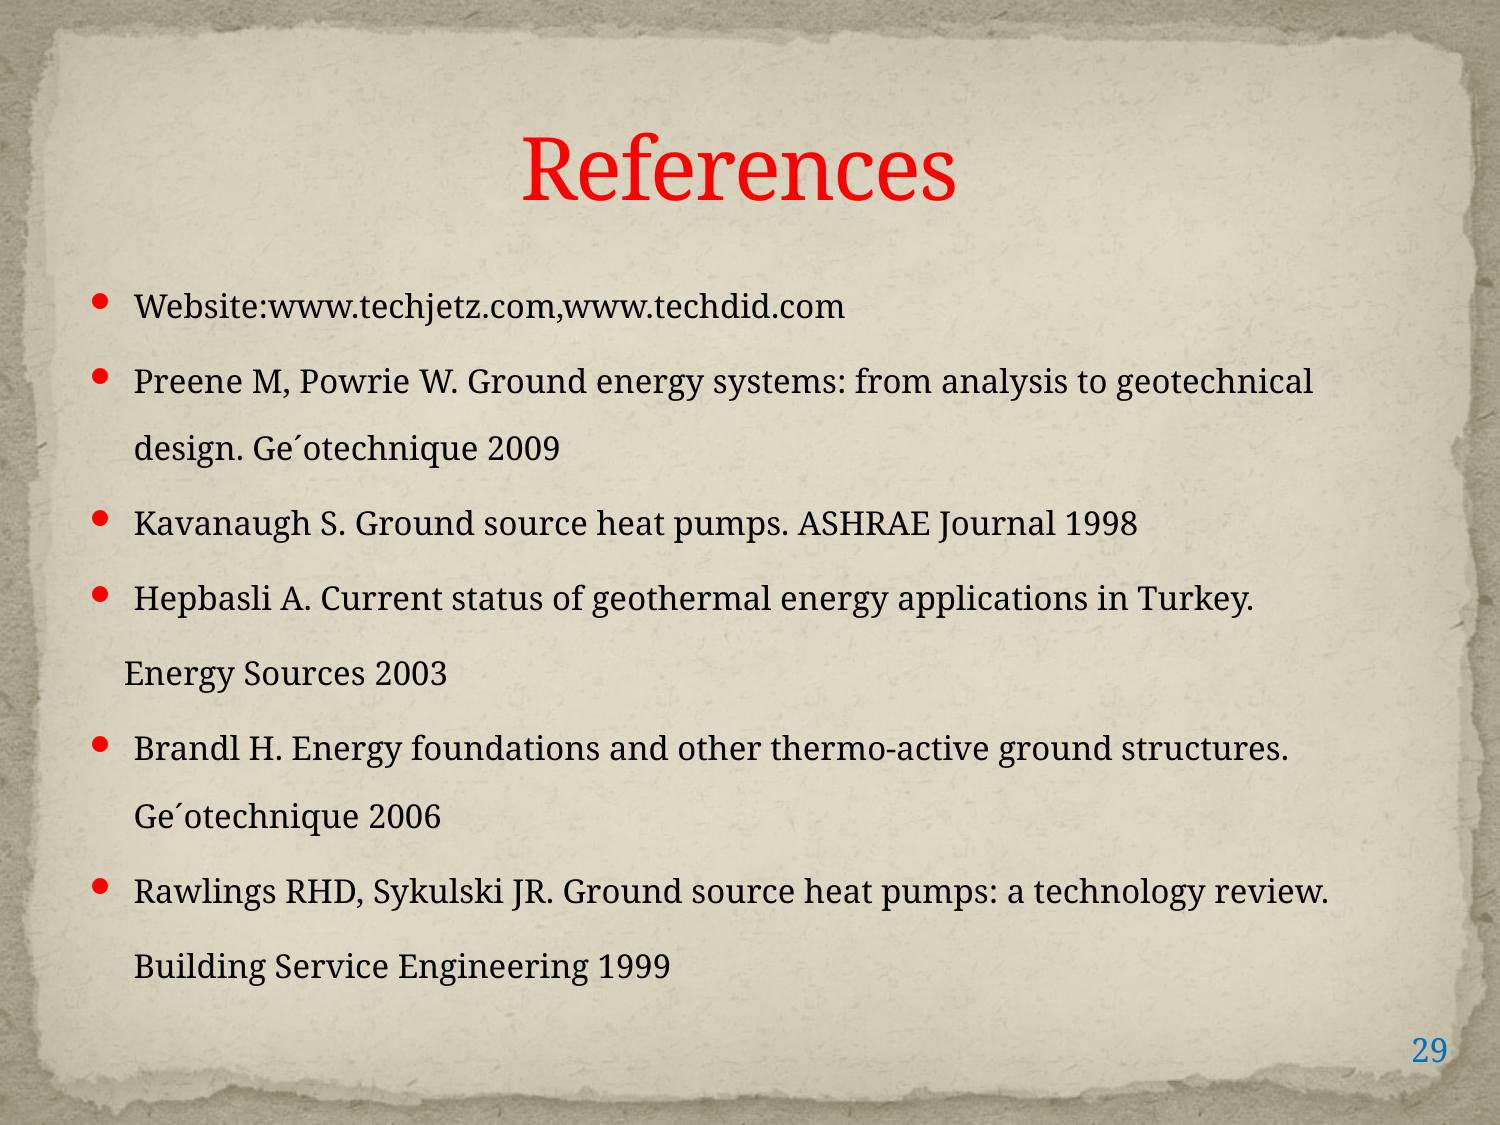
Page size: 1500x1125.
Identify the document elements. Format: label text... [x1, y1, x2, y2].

list Website:www.techjetz.com,www.techdid.com Preene M, Powrie W. Ground energy systems: from analysis to geotechnical design. Ge´otechnique 2009 Kavanaugh S. Ground source heat pumps. ASHRAE Journal 1998 Hepbasli A. Current status of geothermal energy applications in Turkey. Energy Sources 2003 Brandl H. Energy foundations and other thermo-active ground structures. Ge´otechnique 2006 Rawlings RHD, Sykulski JR. Ground source heat pumps: a technology review. Building Service Engineering 1999 [75, 249, 1425, 1000]
slide_number 29 [1379, 1014, 1480, 1089]
title References [74, 24, 1425, 225]
